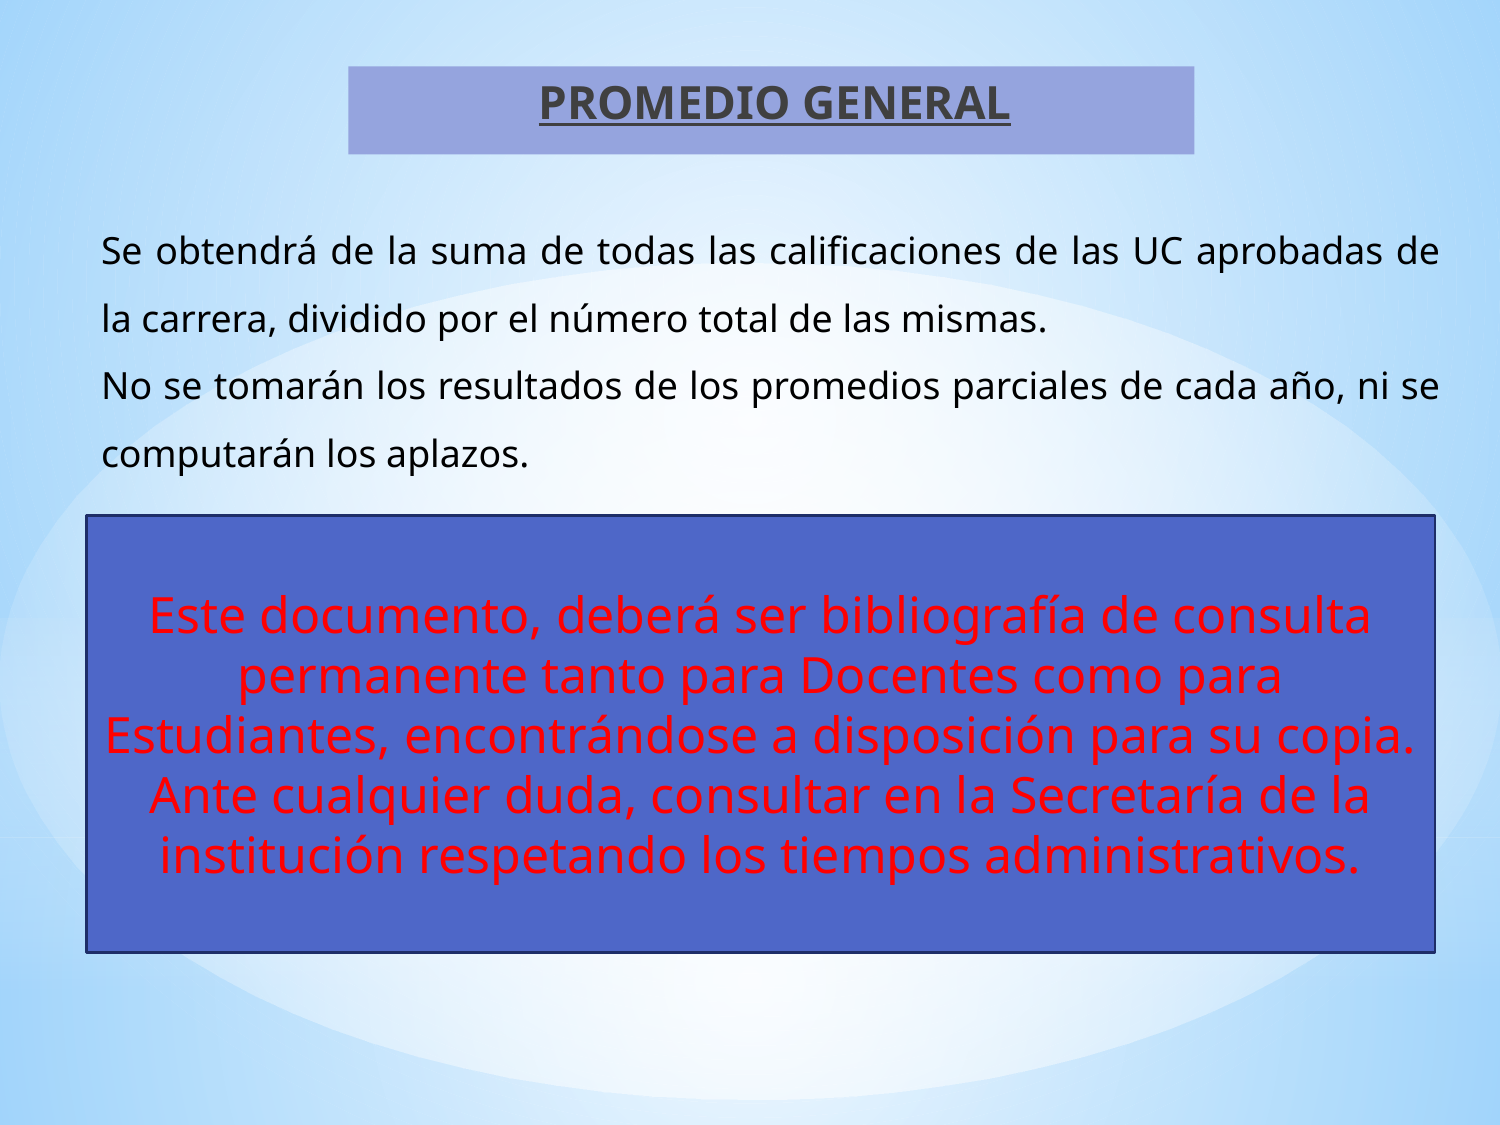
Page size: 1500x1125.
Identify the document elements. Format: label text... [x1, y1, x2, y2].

text_box Se obtendrá de la suma de todas las calificaciones de las UC aprobadas de la carrera, dividido por el número total de las mismas. No se tomarán los resultados de los promedios parciales de cada año, ni se computarán los aplazos. [86, 197, 1457, 483]
text_box Este documento, deberá ser bibliografía de consulta permanente tanto para Docentes como para Estudiantes, encontrándose a disposición para su copia. Ante cualquier duda, consultar en la Secretaría de la institución respetando los tiempos administrativos. [85, 514, 1436, 954]
text_box PROMEDIO GENERAL [348, 66, 1195, 155]
